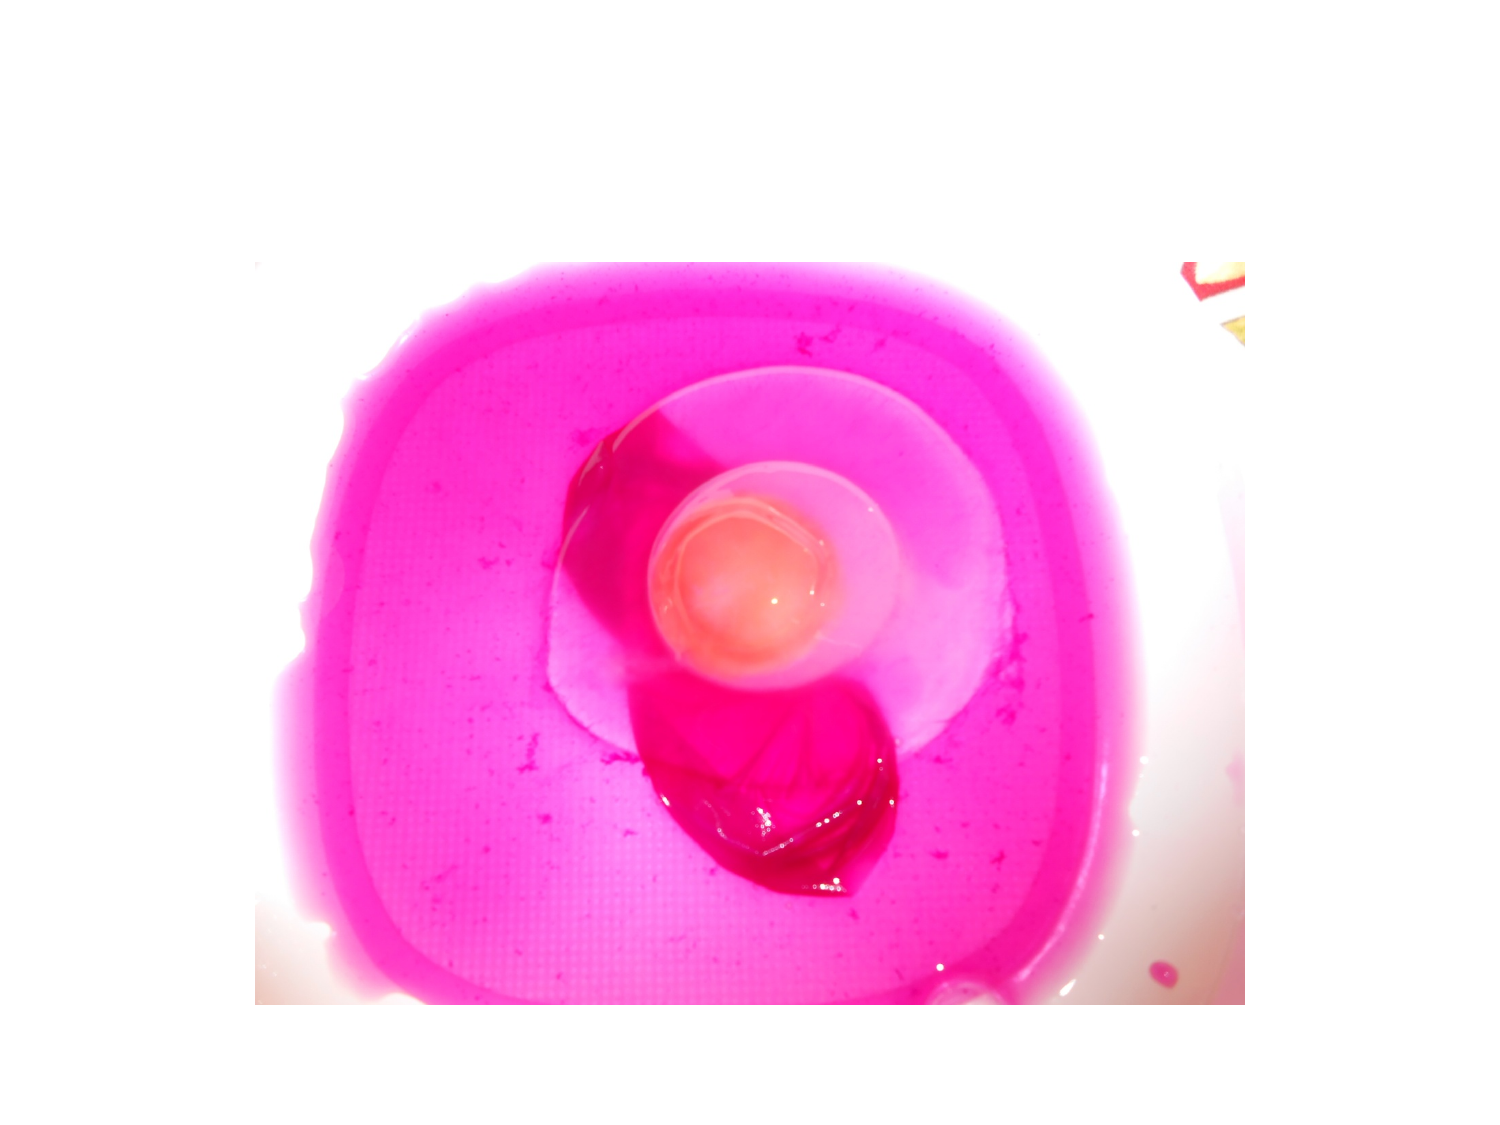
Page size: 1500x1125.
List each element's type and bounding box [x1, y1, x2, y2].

list [254, 262, 1246, 1006]
